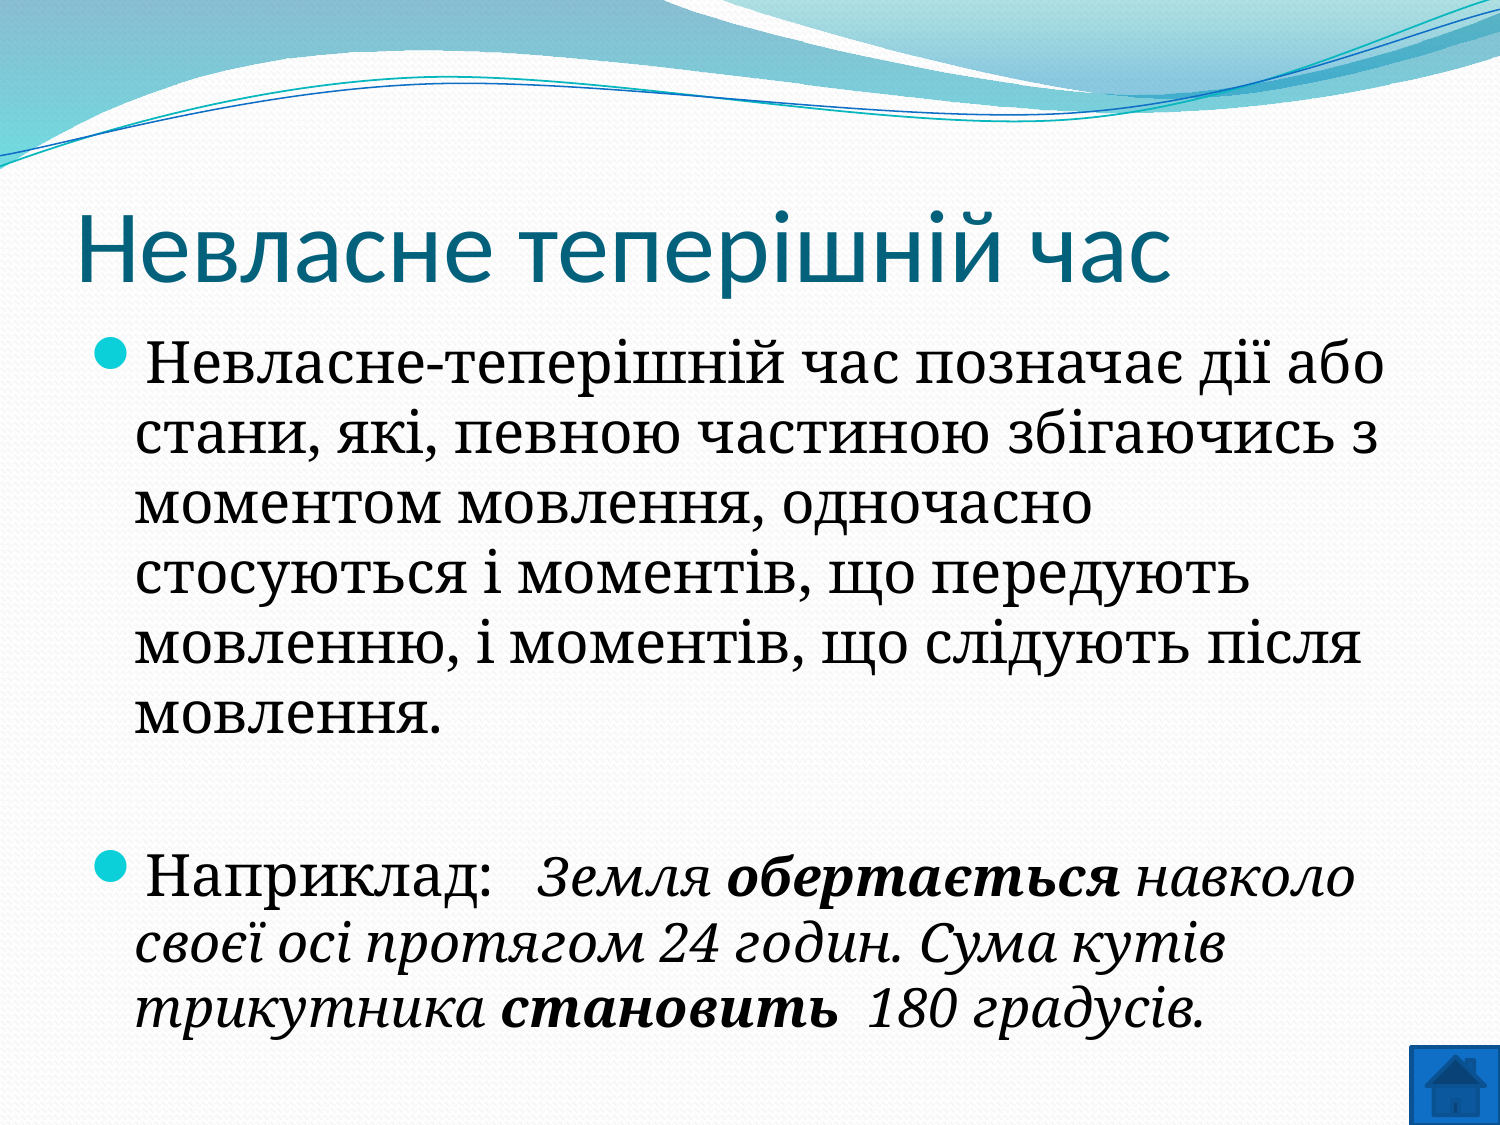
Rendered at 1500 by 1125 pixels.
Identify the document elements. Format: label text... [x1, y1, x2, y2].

text_box [1409, 1045, 1500, 1125]
title Невласне теперішній час [75, 115, 1425, 303]
list Невласне-теперішній час позначає дії або стани, які, певною частиною збігаючись з моментом мовлення, одночасно стосуються і моментів, що передують мовленню, і моментів, що слідують після мовлення. Наприклад: Земля обертається навколо своєї осі протягом 24 годин. Сума кутів трикутника становить 180 градусів. [75, 317, 1425, 1038]
